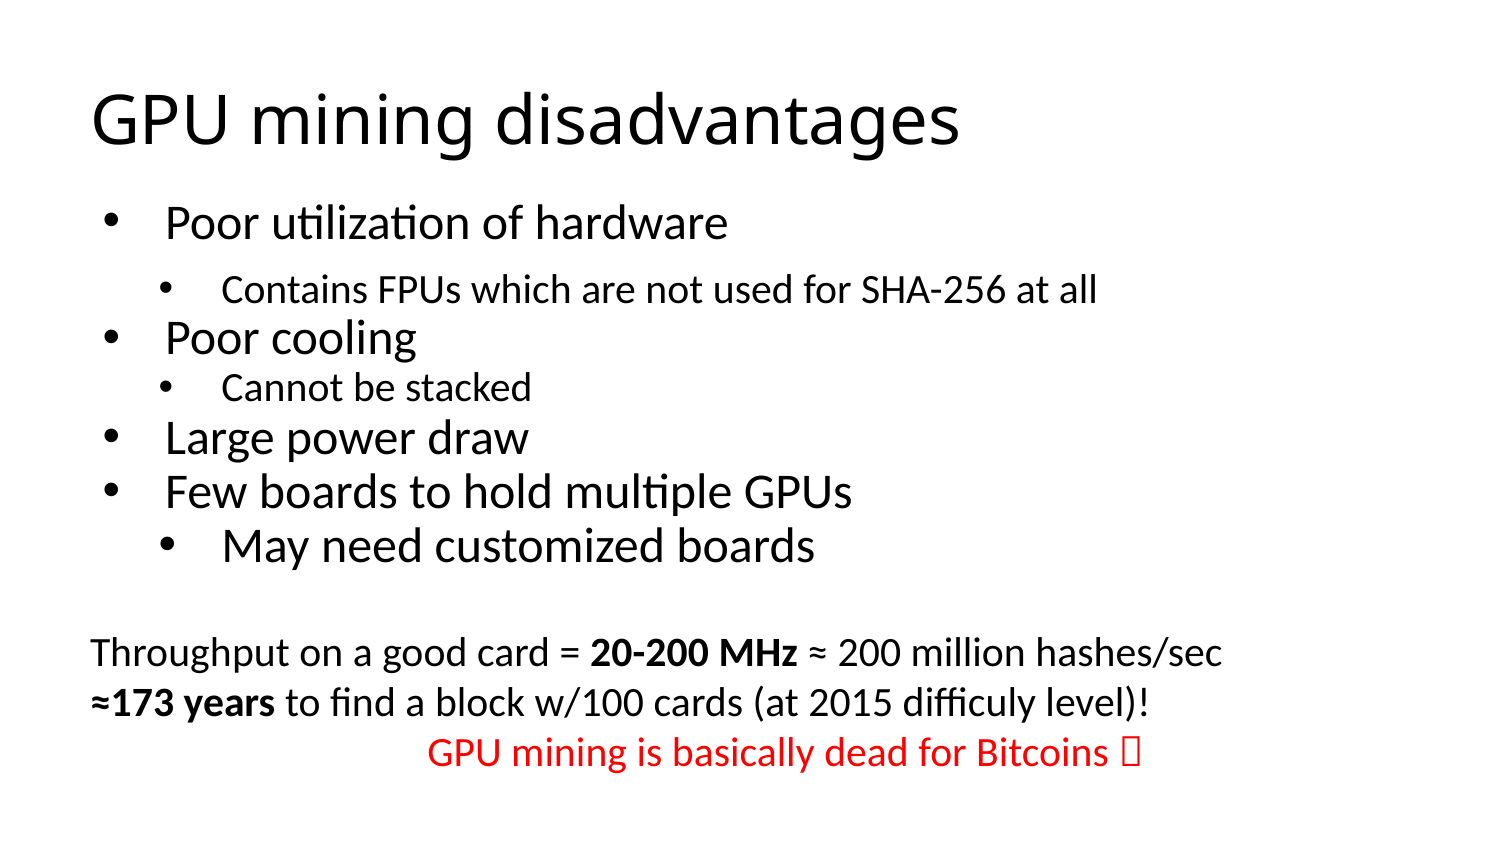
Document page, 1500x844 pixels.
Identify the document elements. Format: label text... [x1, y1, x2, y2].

text_box Throughput on a good card = 20-200 MHz ≈ 200 million hashes/sec ≈173 years to find a block w/100 cards (at 2015 difficuly level)! GPU mining is basically dead for Bitcoins  [74, 610, 1497, 721]
title GPU mining disadvantages [75, 33, 1425, 175]
list Poor utilization of hardware Contains FPUs which are not used for SHA-256 at all Poor cooling Cannot be stacked Large power draw Few boards to hold multiple GPUs May need customized boards [75, 174, 1339, 580]
